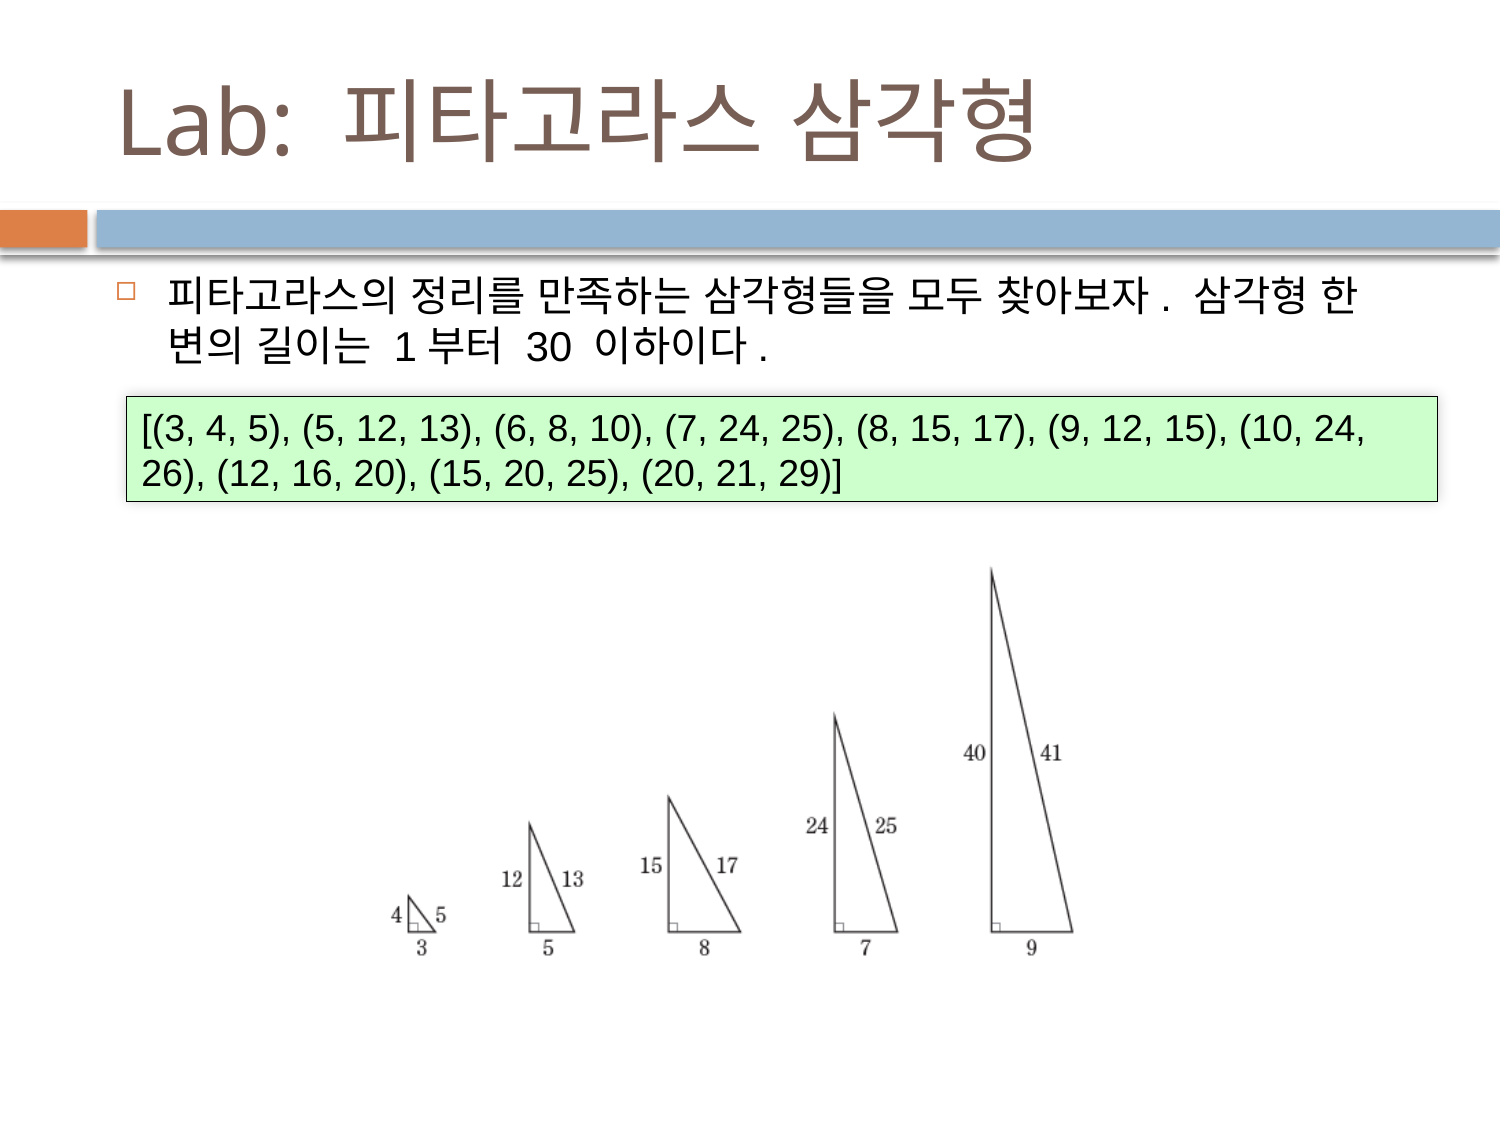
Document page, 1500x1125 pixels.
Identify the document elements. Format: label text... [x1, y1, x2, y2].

title Lab: 피타고라스 삼각형 [100, 37, 1438, 200]
list 피타고라스의 정리를 만족하는 삼각형들을 모두 찾아보자. 삼각형 한 변의 길이는 1부터 30 이하이다. [100, 262, 1438, 1000]
picture [357, 536, 1124, 990]
text_box [(3, 4, 5), (5, 12, 13), (6, 8, 10), (7, 24, 25), (8, 15, 17), (9, 12, 15), (10, 24, 26), (12, 16, 20), (15, 20, 25), (20, 21, 29)] [126, 396, 1438, 502]
